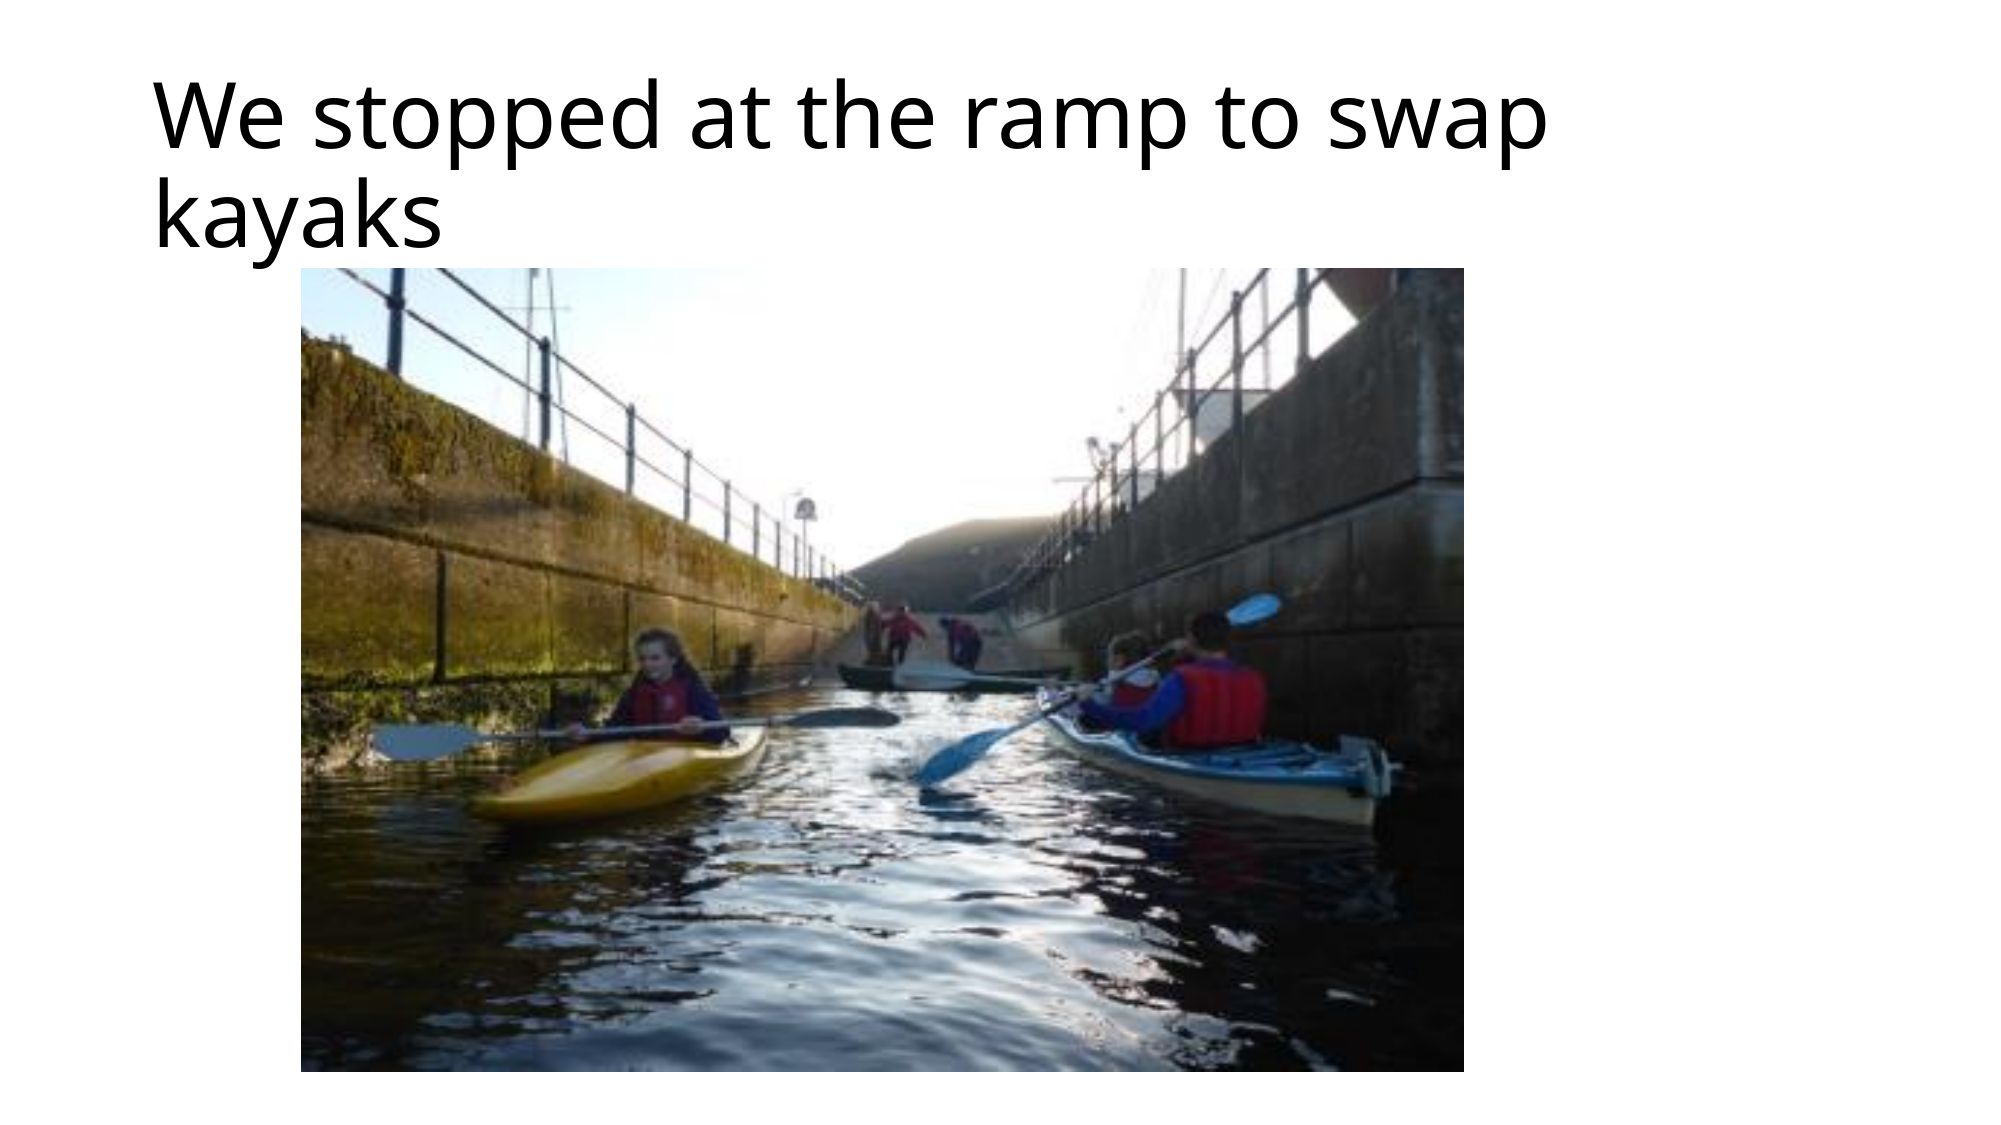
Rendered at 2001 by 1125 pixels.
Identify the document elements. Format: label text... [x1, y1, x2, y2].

title We stopped at the ramp to swap kayaks [137, 59, 1863, 278]
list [301, 268, 1464, 1072]
